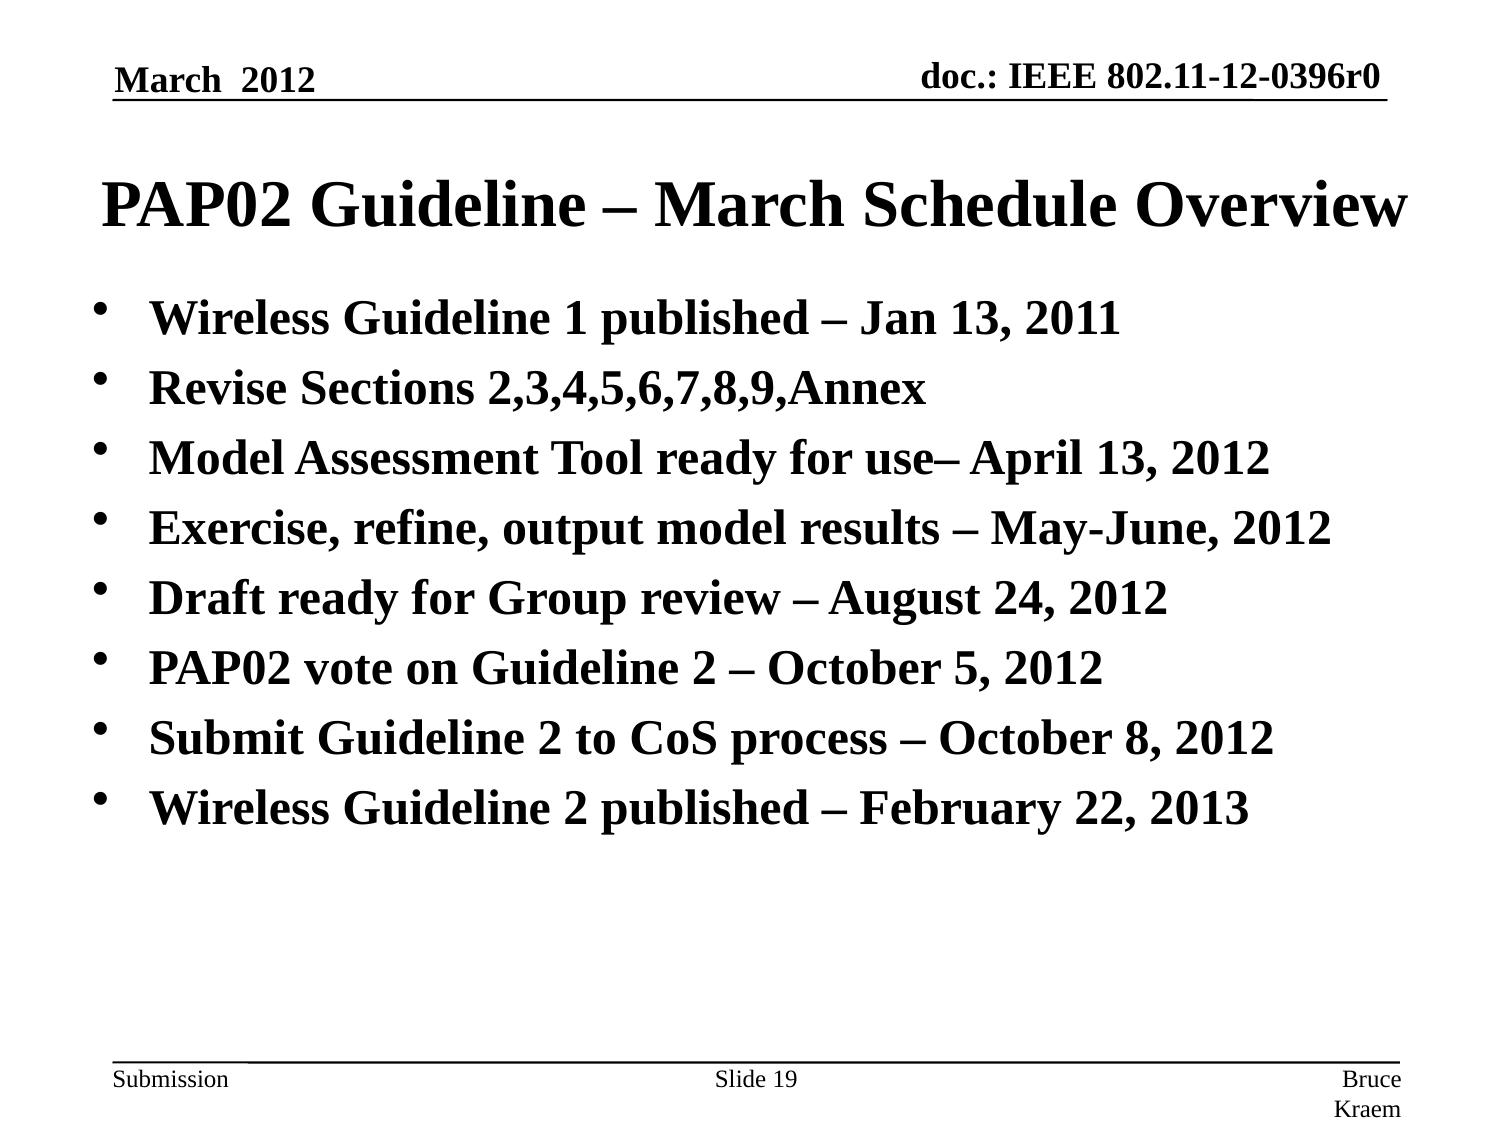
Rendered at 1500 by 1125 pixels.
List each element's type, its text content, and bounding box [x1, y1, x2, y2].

slide_number Slide 19 [714, 1062, 798, 1093]
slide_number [114, 54, 335, 100]
footer Bruce Kraemer, Marvell [1325, 1062, 1402, 1093]
list Wireless Guideline 1 published – Jan 13, 2011 Revise Sections 2,3,4,5,6,7,8,9,Annex Model Assessment Tool ready for use– April 13, 2012 Exercise, refine, output model results – May-June, 2012 Draft ready for Group review – August 24, 2012 PAP02 vote on Guideline 2 – October 5, 2012 Submit Guideline 2 to CoS process – October 8, 2012 Wireless Guideline 2 published – February 22, 2013 [76, 276, 1459, 1001]
title PAP02 Guideline – March Schedule Overview [56, 112, 1455, 288]
